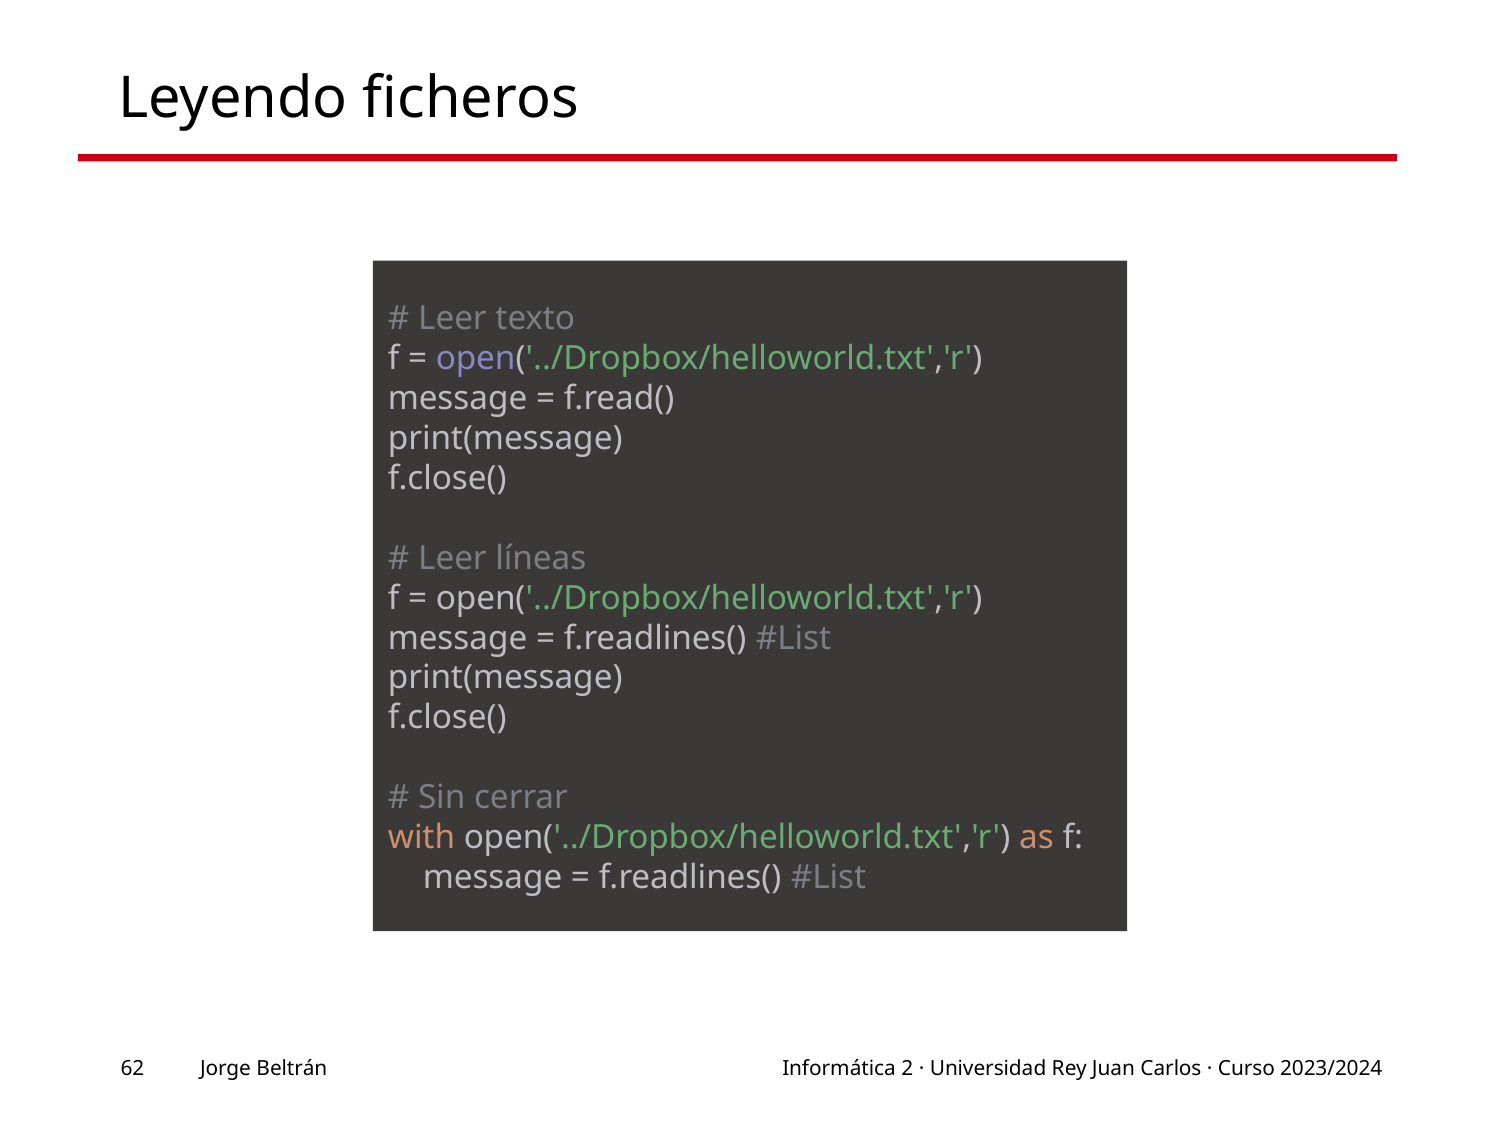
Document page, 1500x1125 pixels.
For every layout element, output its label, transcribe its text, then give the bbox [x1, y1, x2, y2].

text_box # Leer texto f = open('../Dropbox/helloworld.txt','r') message = f.read() print(message) f.close() # Leer líneas f = open('../Dropbox/helloworld.txt','r') message = f.readlines() #List print(message) f.close() # Sin cerrar with open('../Dropbox/helloworld.txt','r') as f: message = f.readlines() #List [372, 260, 1128, 932]
title Leyendo ficheros [103, 59, 1397, 138]
